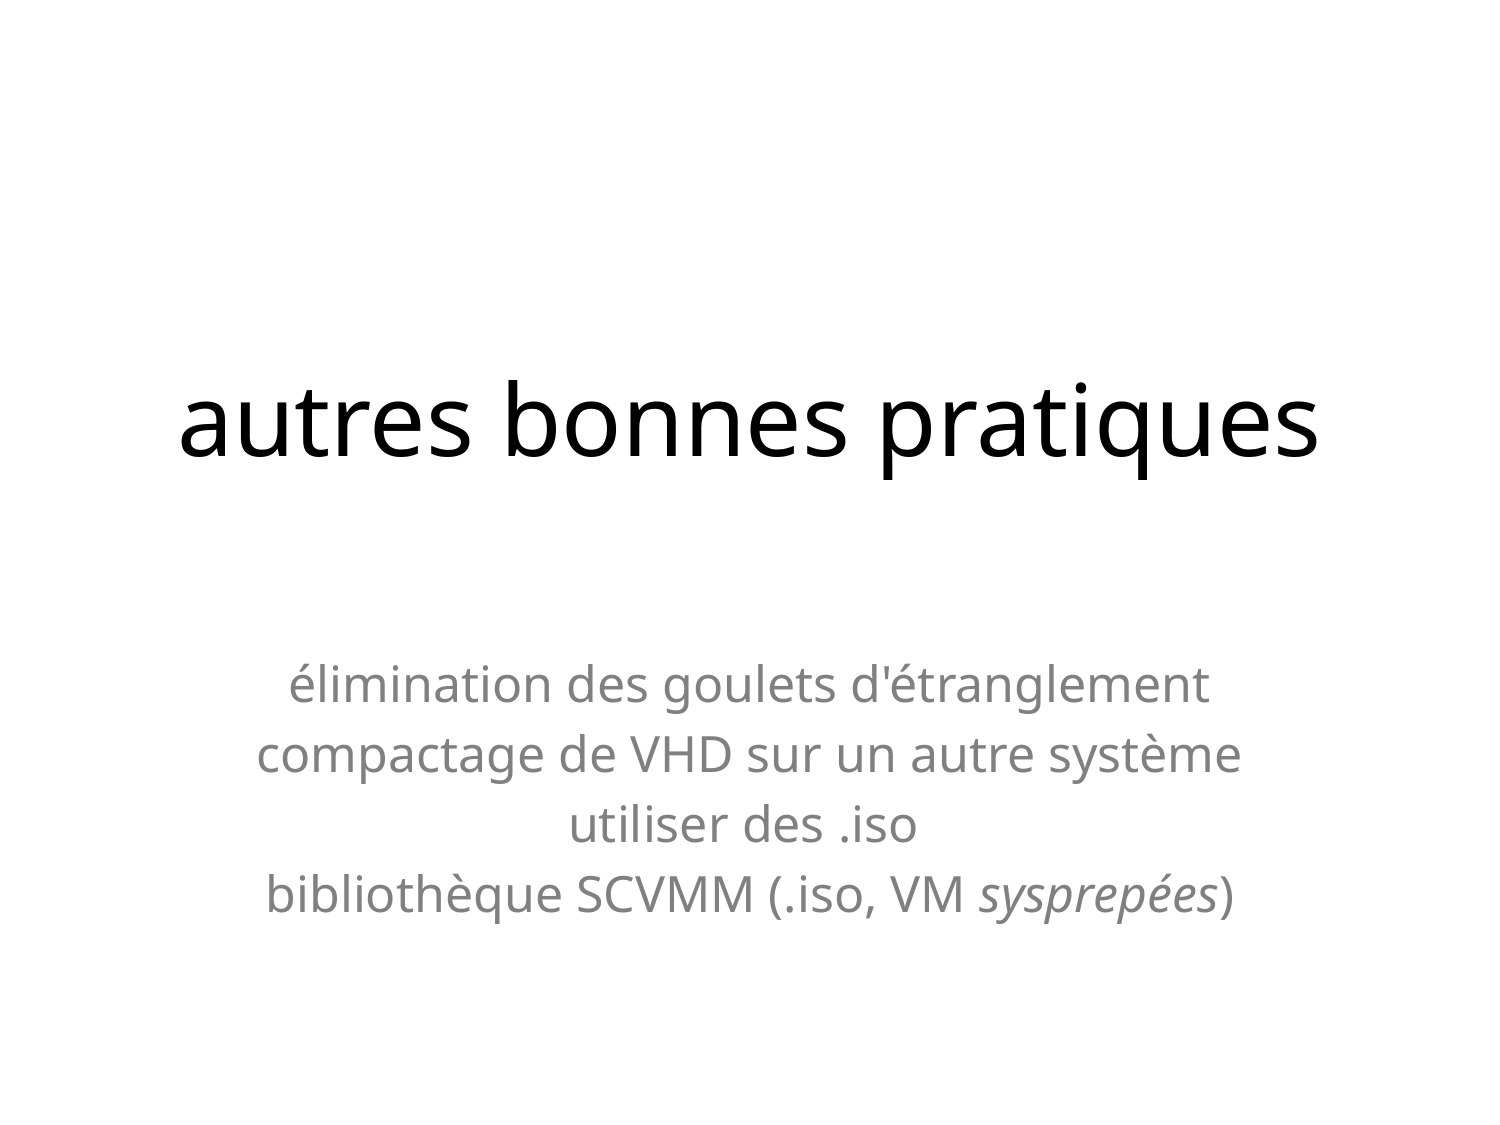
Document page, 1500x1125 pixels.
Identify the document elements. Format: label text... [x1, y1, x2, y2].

title autres bonnes pratiques [112, 349, 1388, 591]
subtitle élimination des goulets d'étranglement compactage de VHD sur un autre système utiliser des .iso bibliothèque SCVMM (.iso, VM sysprepées) [0, 644, 1500, 932]
